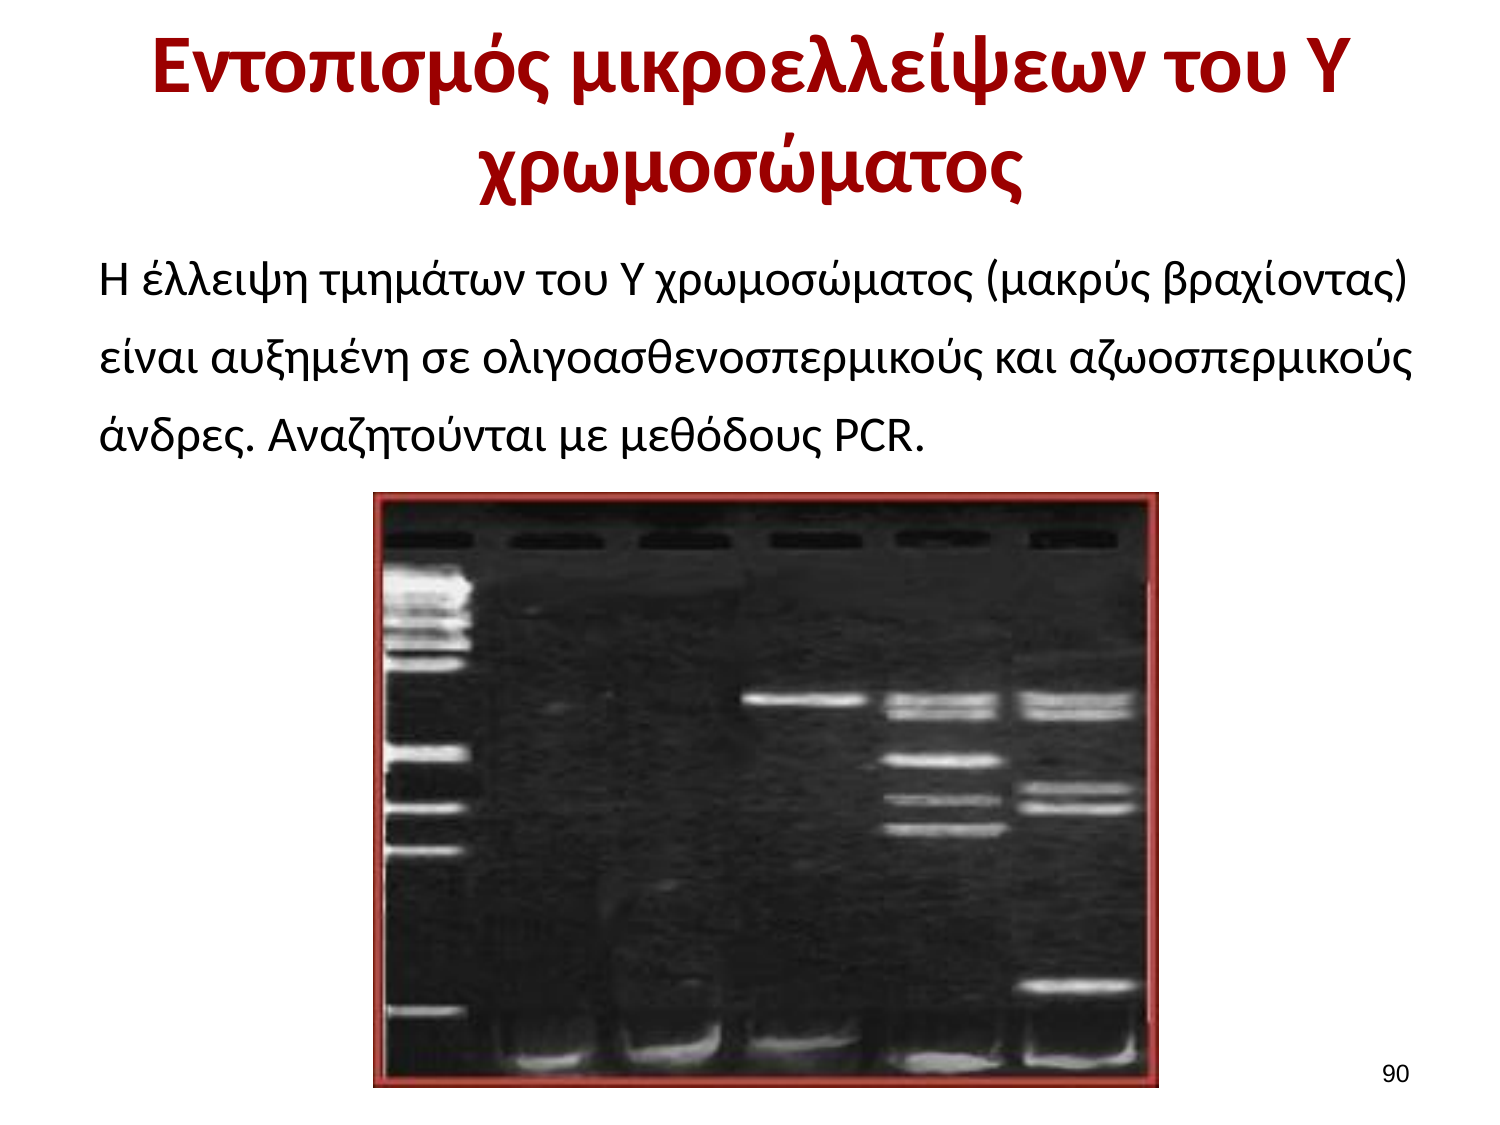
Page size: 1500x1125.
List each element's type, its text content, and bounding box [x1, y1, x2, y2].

slide_number 89 [1074, 1042, 1425, 1103]
title Εντοπισμός μικροελλείψεων του Υ χρωμοσώματος [76, 19, 1427, 200]
picture [373, 492, 1160, 1088]
text_box Η έλλειψη τμημάτων του Υ χρωμοσώματος (μακρύς βραχίοντας) είναι αυξημένη σε ολιγοασθενοσπερμικούς και αζωοσπερμικούς άνδρες. Αναζητούνται με μεθόδους PCR. [83, 219, 1449, 469]
